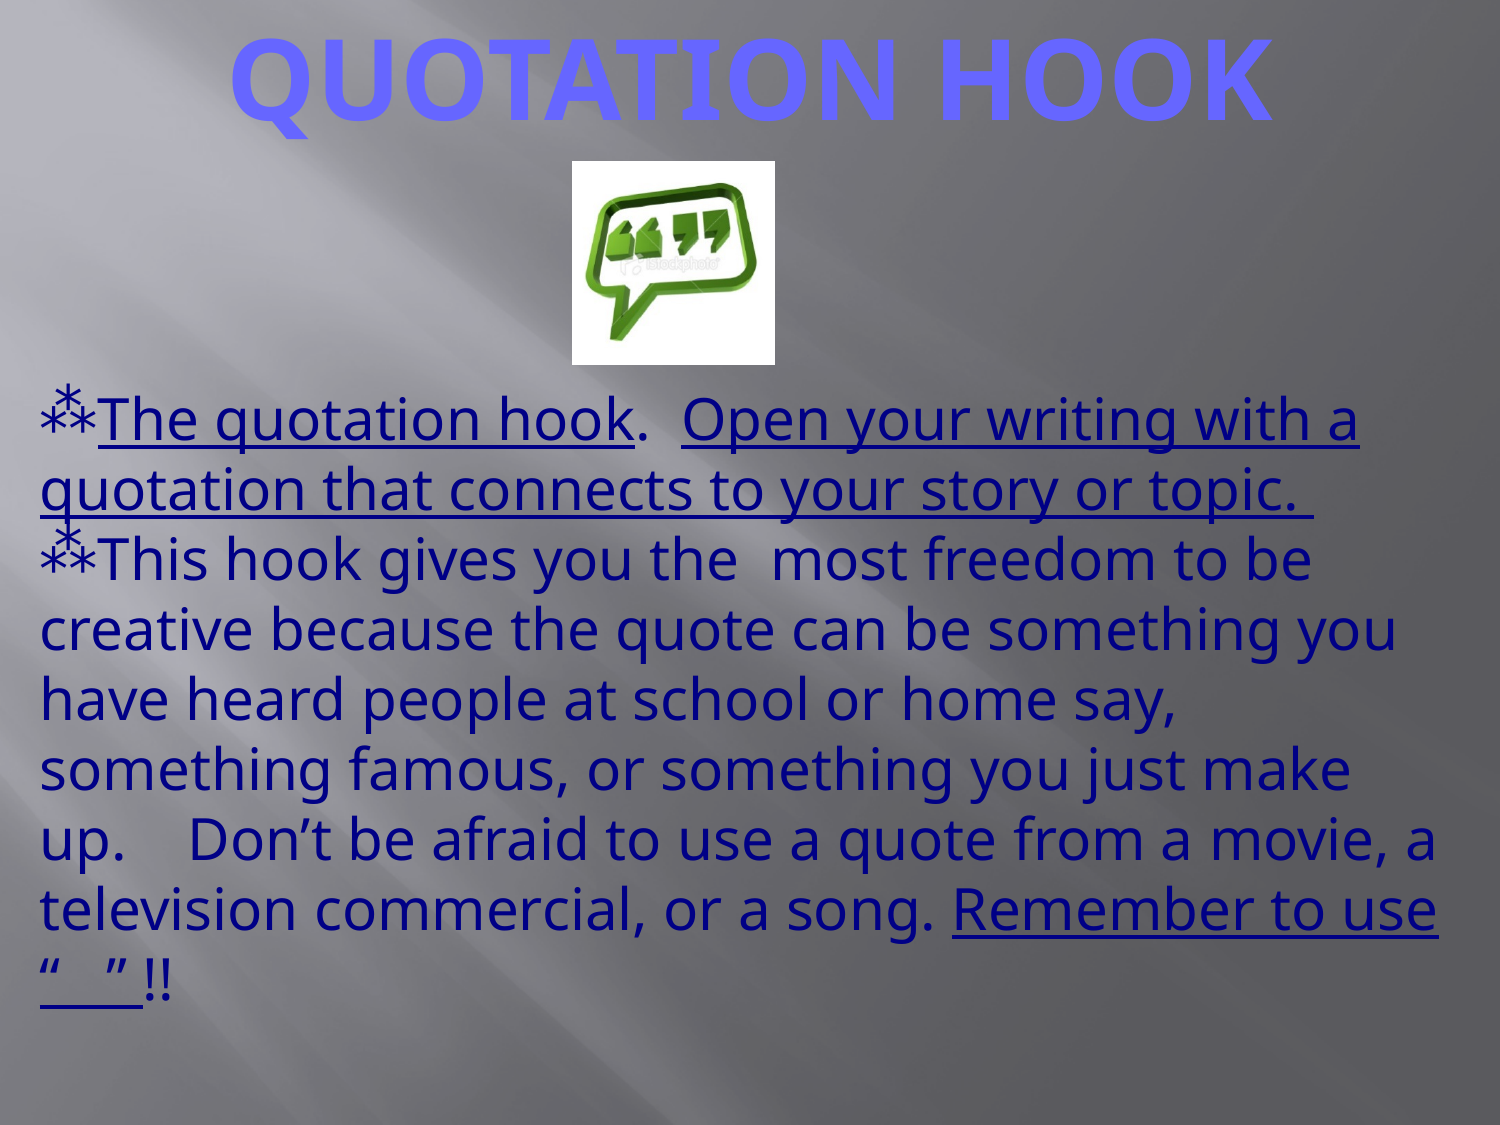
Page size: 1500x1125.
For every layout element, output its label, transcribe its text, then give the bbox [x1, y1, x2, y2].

text_box quotation Hook [211, 0, 1289, 150]
text_box The quotation hook. Open your writing with a quotation that connects to your story or topic. This hook gives you the most freedom to be creative because the quote can be something you have heard people at school or home say, something famous, or something you just make up. Don’t be afraid to use a quote from a movie, a television commercial, or a song. Remember to use “ ” !! [24, 374, 1463, 1020]
picture [572, 161, 776, 365]
